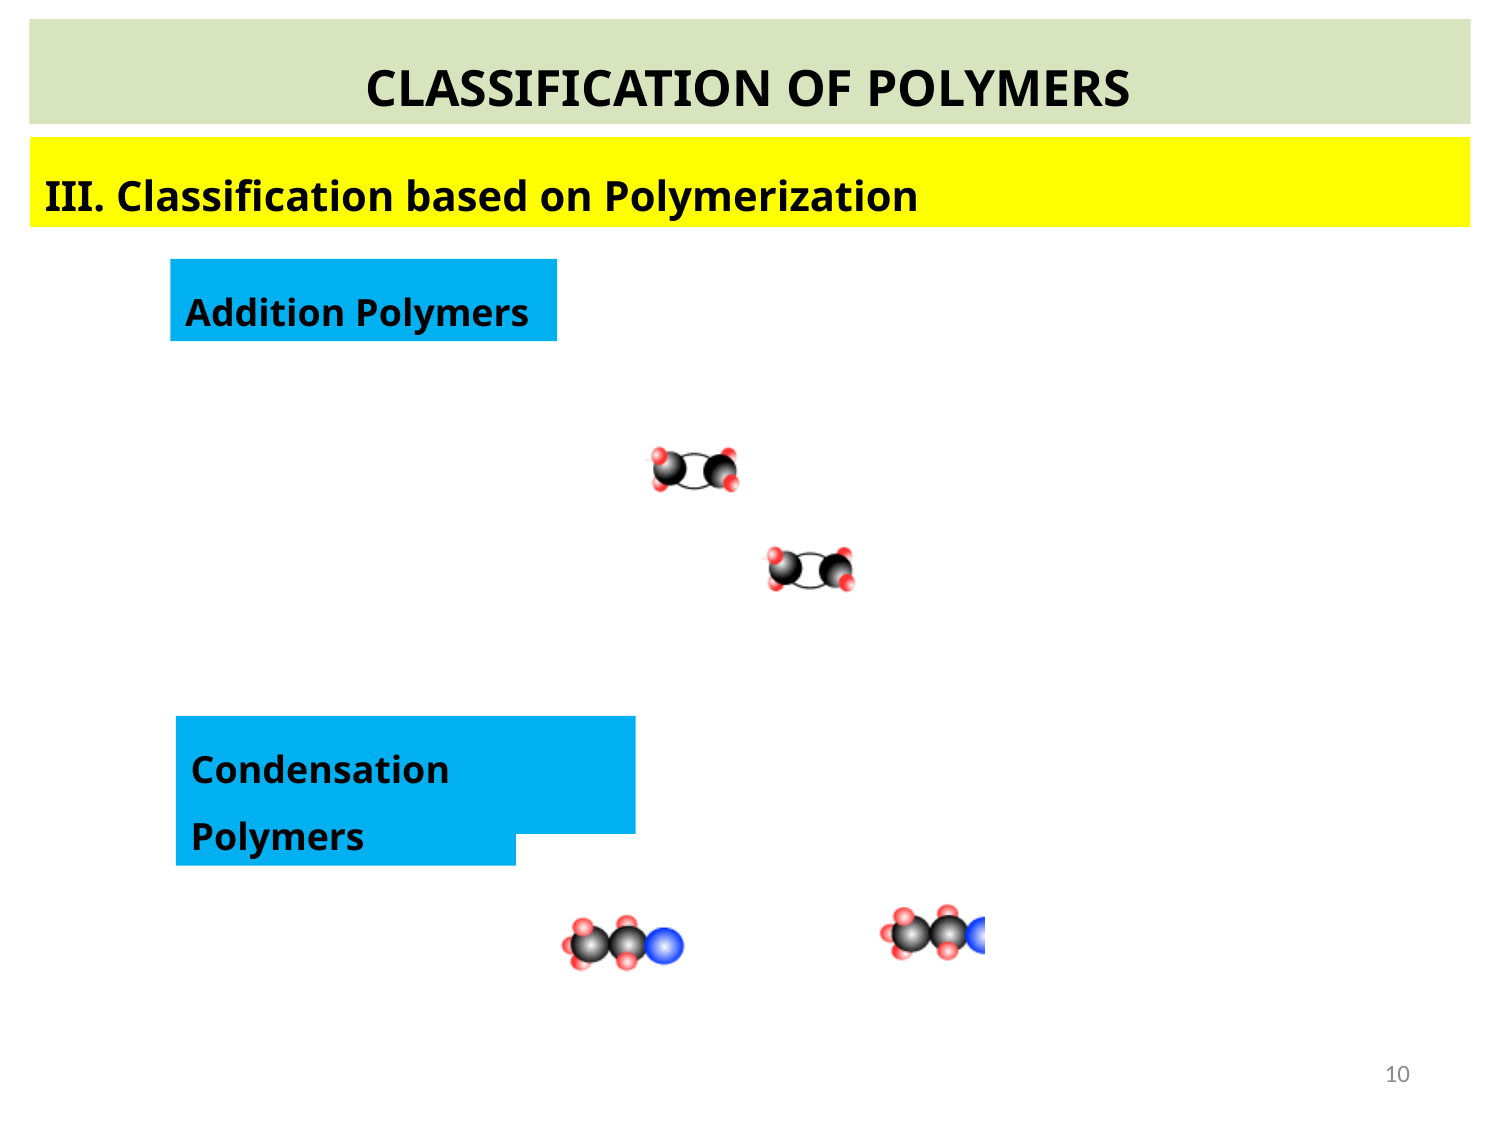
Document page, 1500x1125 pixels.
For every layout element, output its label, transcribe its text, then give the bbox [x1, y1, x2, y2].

slide_number 10 [1074, 1042, 1425, 1103]
text_box CLASSIFICATION OF POLYMERS [29, 19, 1471, 124]
picture [515, 398, 985, 634]
text_box Condensation Polymers [175, 715, 636, 866]
text_box III. Classification based on Polymerization [30, 137, 1471, 227]
picture [515, 833, 985, 1111]
text_box Addition Polymers [170, 258, 558, 342]
